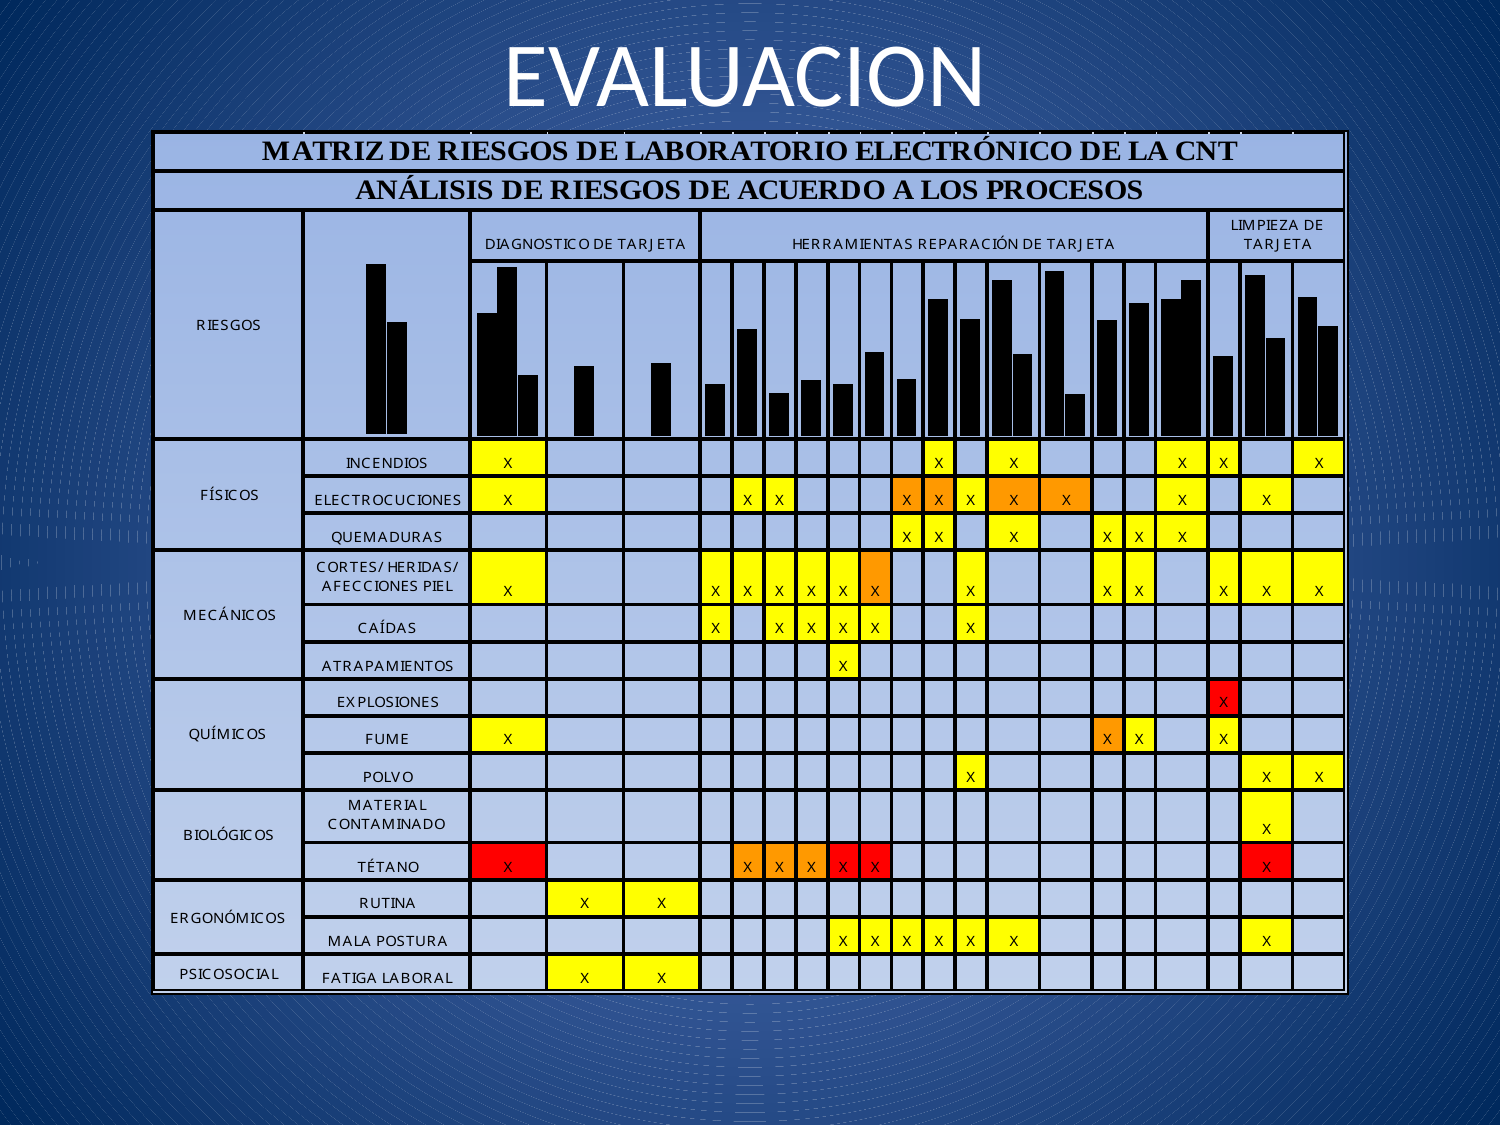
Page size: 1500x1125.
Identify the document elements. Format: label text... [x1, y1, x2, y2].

picture [152, 131, 1348, 993]
title EVALUACION [70, 0, 1421, 164]
